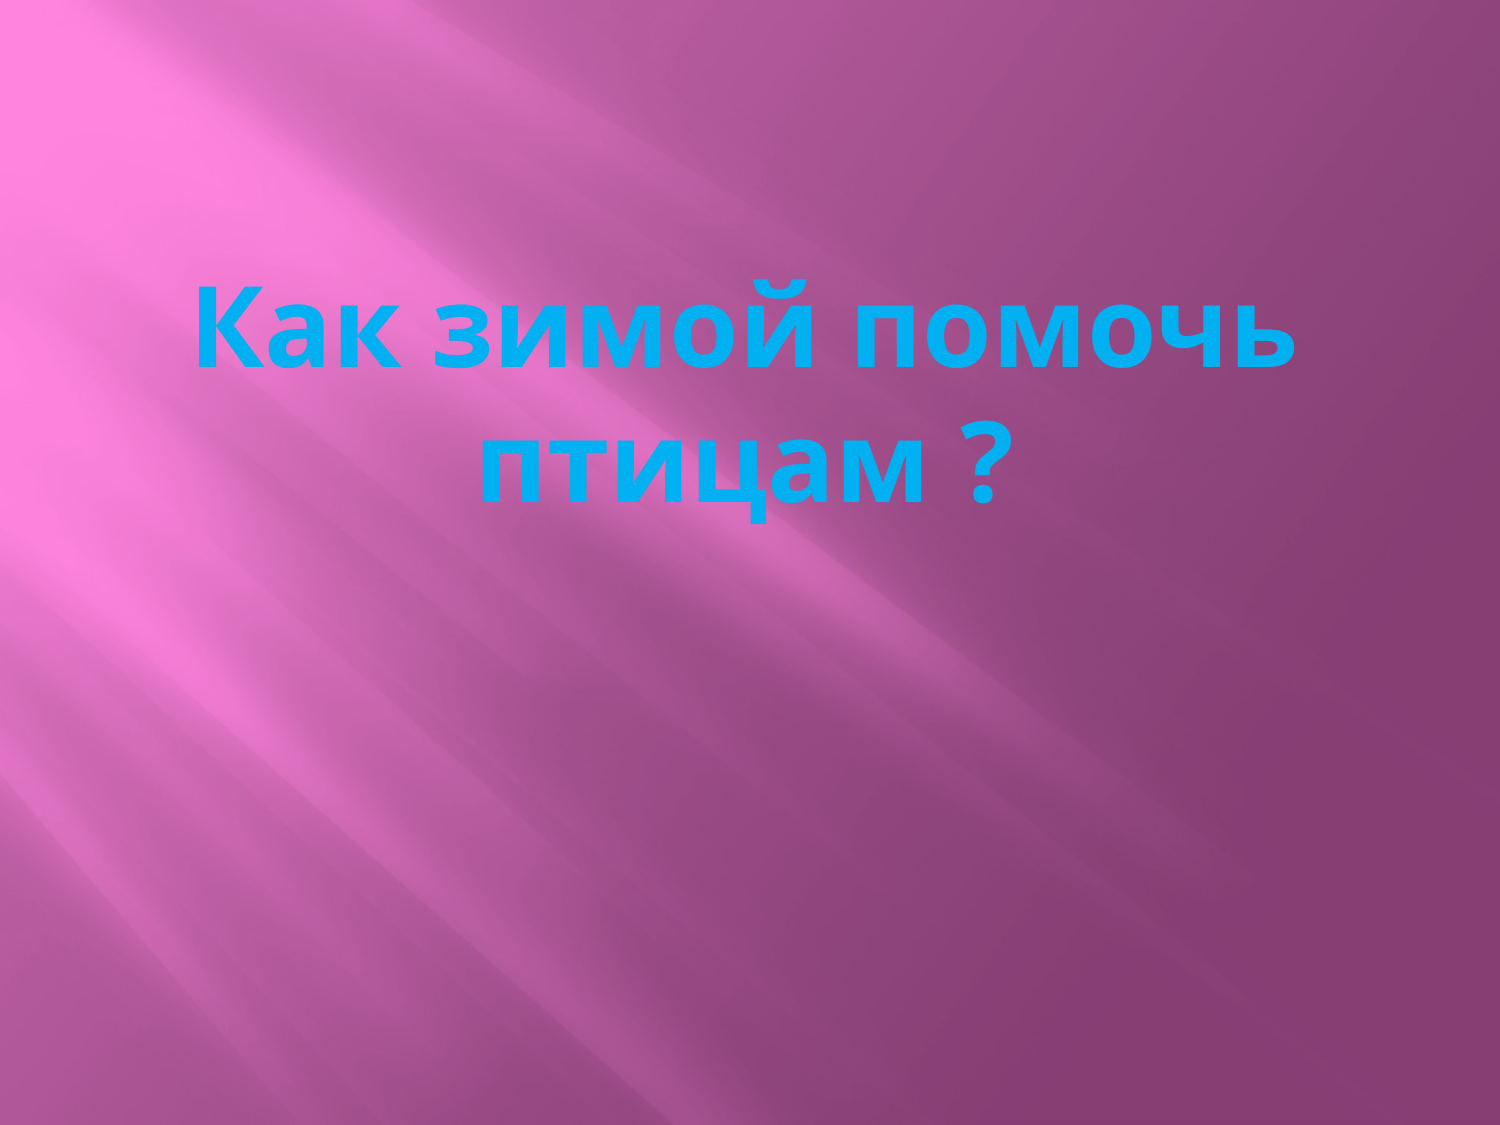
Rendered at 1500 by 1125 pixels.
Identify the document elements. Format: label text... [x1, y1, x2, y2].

title Как зимой помочь птицам ? [69, 224, 1420, 525]
